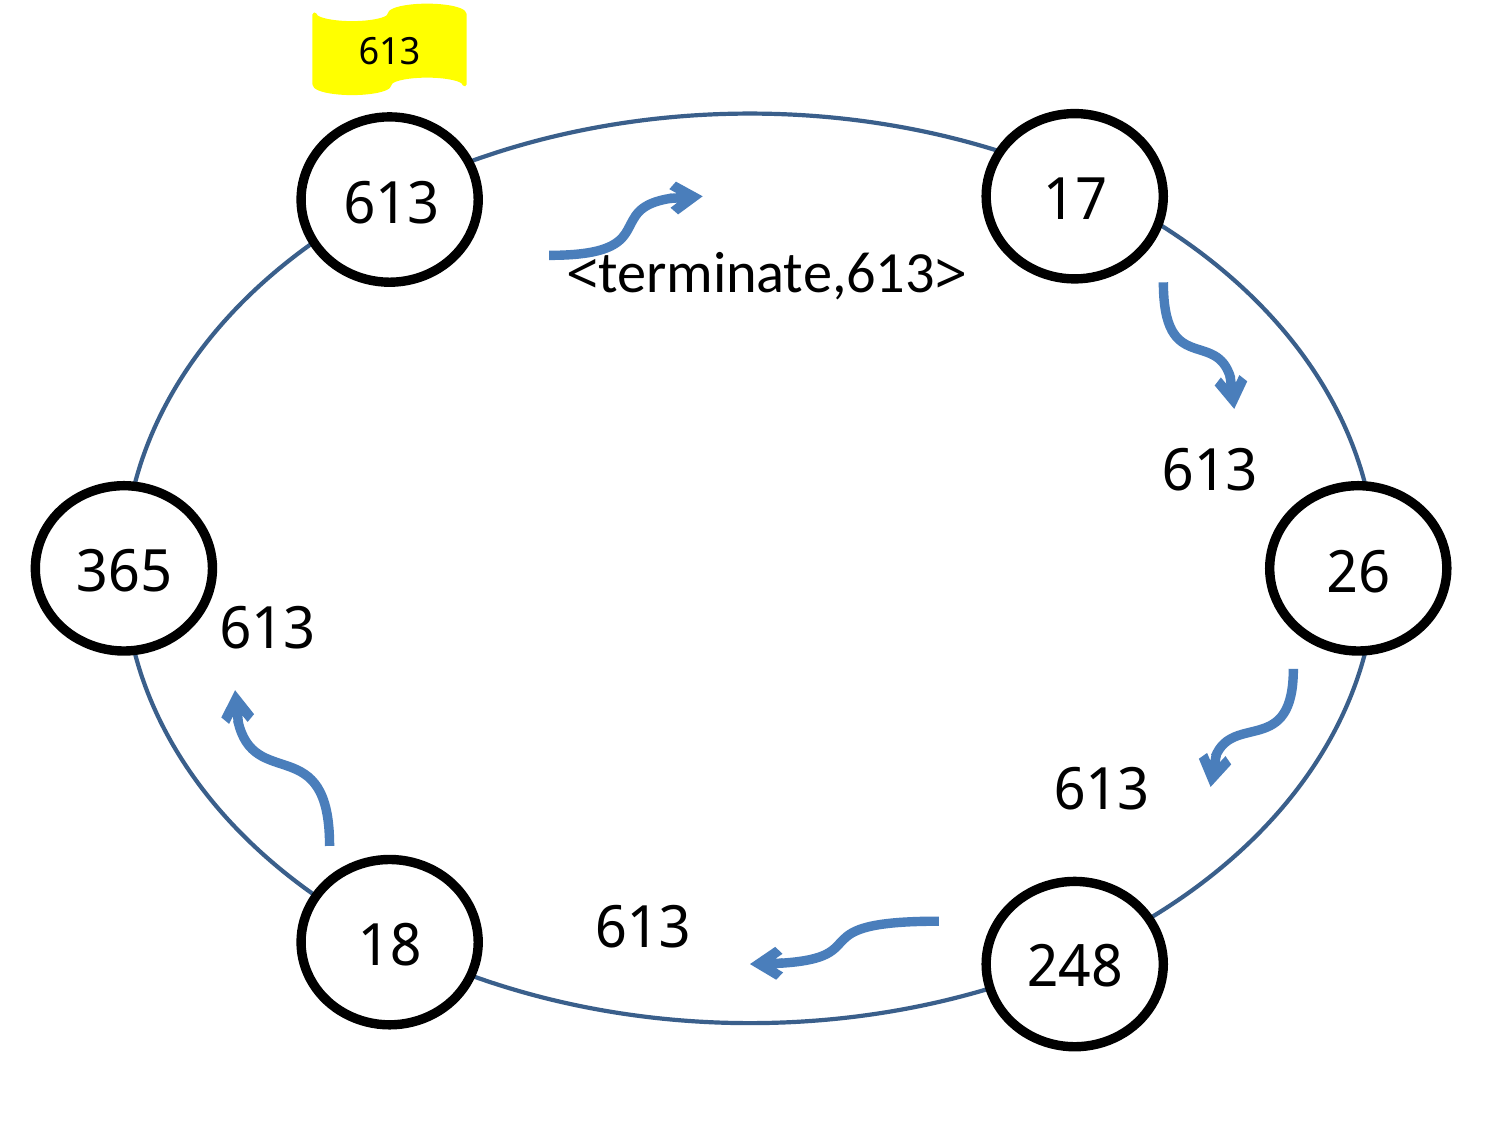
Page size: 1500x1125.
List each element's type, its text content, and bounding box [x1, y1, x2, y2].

text_box 613 [312, 3, 467, 96]
text_box 26 [1311, 526, 1405, 612]
text_box [298, 857, 481, 1027]
text_box [1267, 483, 1449, 654]
text_box [984, 879, 1166, 1049]
text_box 613 [204, 583, 331, 668]
text_box 613 [328, 157, 454, 243]
text_box <terminate,613> [551, 226, 982, 312]
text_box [1192, 686, 1312, 770]
text_box [33, 483, 215, 654]
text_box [1135, 309, 1263, 382]
text_box 18 [342, 899, 437, 984]
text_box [548, 195, 703, 256]
text_box [984, 111, 1166, 282]
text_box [204, 720, 361, 816]
text_box [298, 114, 481, 285]
text_box 613 [1146, 425, 1273, 510]
text_box 248 [1012, 921, 1138, 1006]
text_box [749, 920, 940, 965]
text_box 613 [579, 881, 706, 967]
text_box [132, 111, 1368, 1026]
text_box 365 [61, 525, 187, 611]
text_box 17 [1028, 153, 1122, 239]
text_box 613 [1038, 744, 1165, 829]
